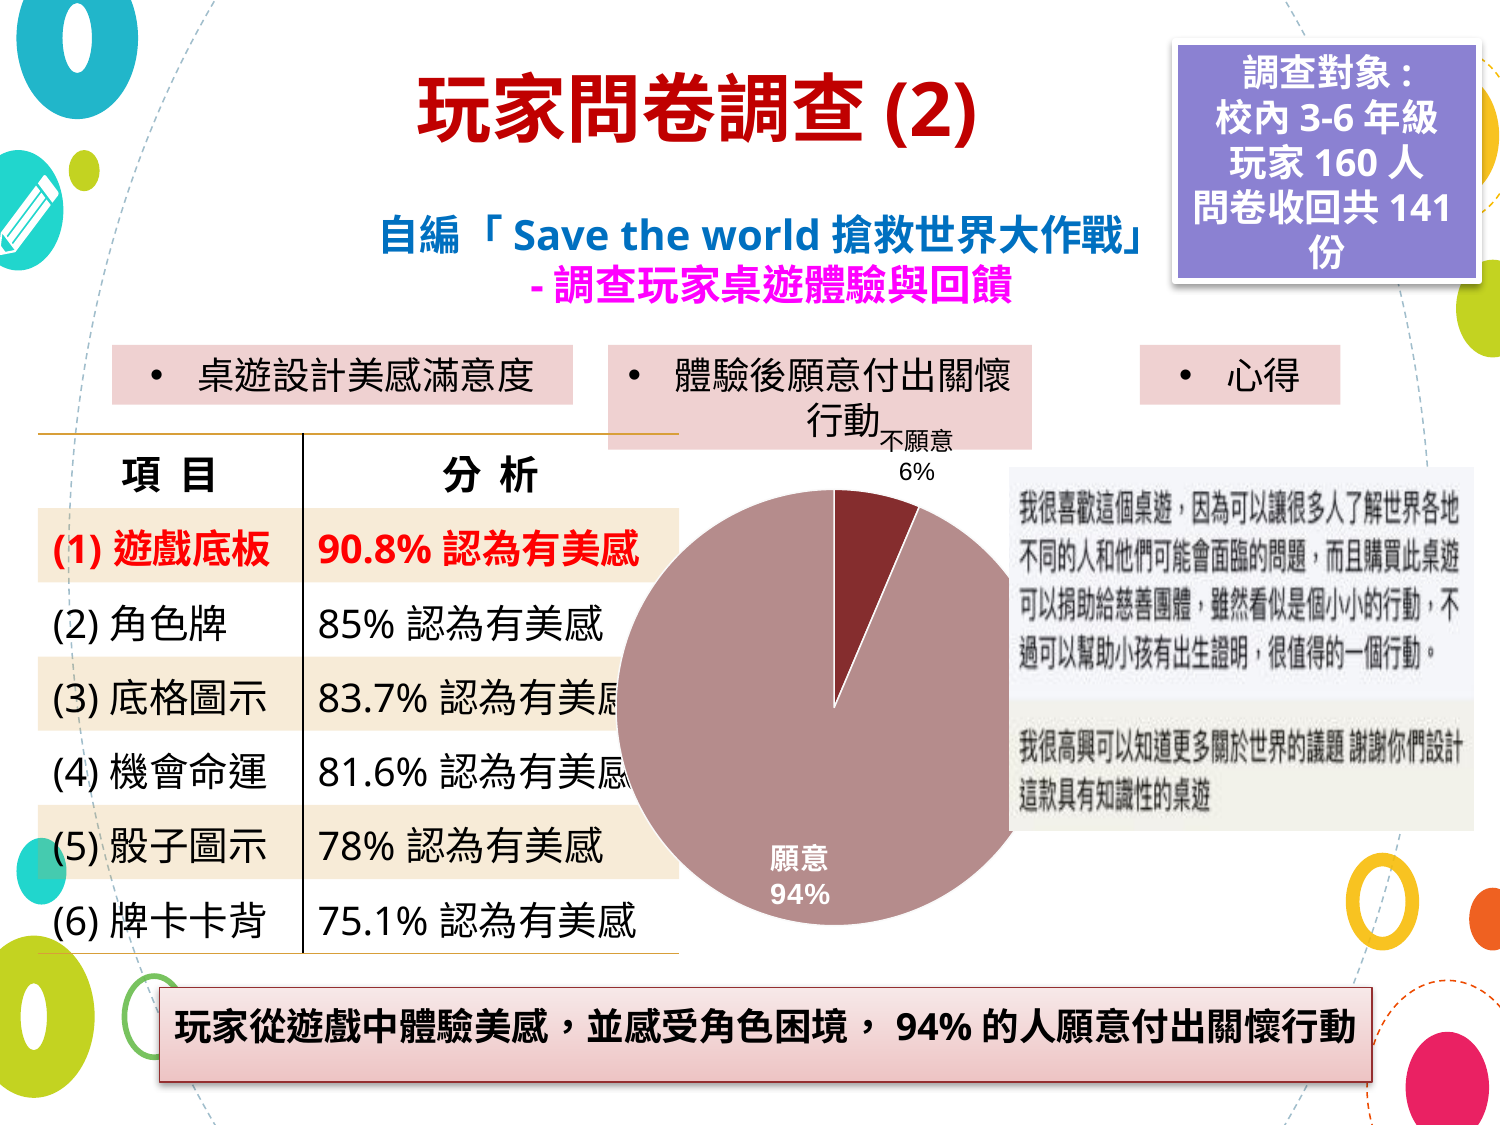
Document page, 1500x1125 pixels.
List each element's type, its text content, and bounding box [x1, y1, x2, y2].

table_cell (4)機會命運 [38, 731, 302, 805]
picture [1009, 467, 1475, 831]
text_box 心得 [1139, 344, 1341, 405]
table_cell (1)遊戲底板 [38, 508, 302, 582]
table_cell (6)牌卡卡背 [38, 879, 302, 953]
table_cell 75.1%認為有美感 [304, 879, 679, 953]
table_header 分 析 [304, 435, 599, 508]
table_cell (2)角色牌 [38, 582, 302, 657]
chart [604, 407, 1065, 937]
table_cell (3)底格圖示 [38, 657, 302, 731]
text_box 調查對象: 校內3-6年級 玩家160人 問卷收回共141份 [1172, 38, 1482, 284]
table_cell 83.7%認為有美感 [304, 657, 599, 731]
table_cell (5)骰子圖示 [38, 805, 302, 879]
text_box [1421, 78, 1480, 176]
table_cell 90.8%認為有美感 [304, 508, 599, 582]
title 自編「Save the world搶救世界大作戰」 -調查玩家桌遊體驗與回饋 [242, 139, 1302, 325]
text_box 玩家從遊戲中體驗美感，並感受角色困境，94%的人願意付出關懷行動 [159, 987, 1373, 1083]
text_box 桌遊設計美感滿意度 [112, 344, 573, 405]
table_cell 85%認為有美感 [304, 582, 599, 657]
table_cell 81.6%認為有美感 [304, 731, 599, 805]
text_box 體驗後願意付出關懷行動 [608, 344, 1032, 406]
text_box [0, 174, 59, 256]
table_cell 78%認為有美感 [304, 805, 599, 879]
text_box 玩家問卷調查(2) [401, 54, 1040, 160]
table_header 項 目 [38, 435, 302, 508]
